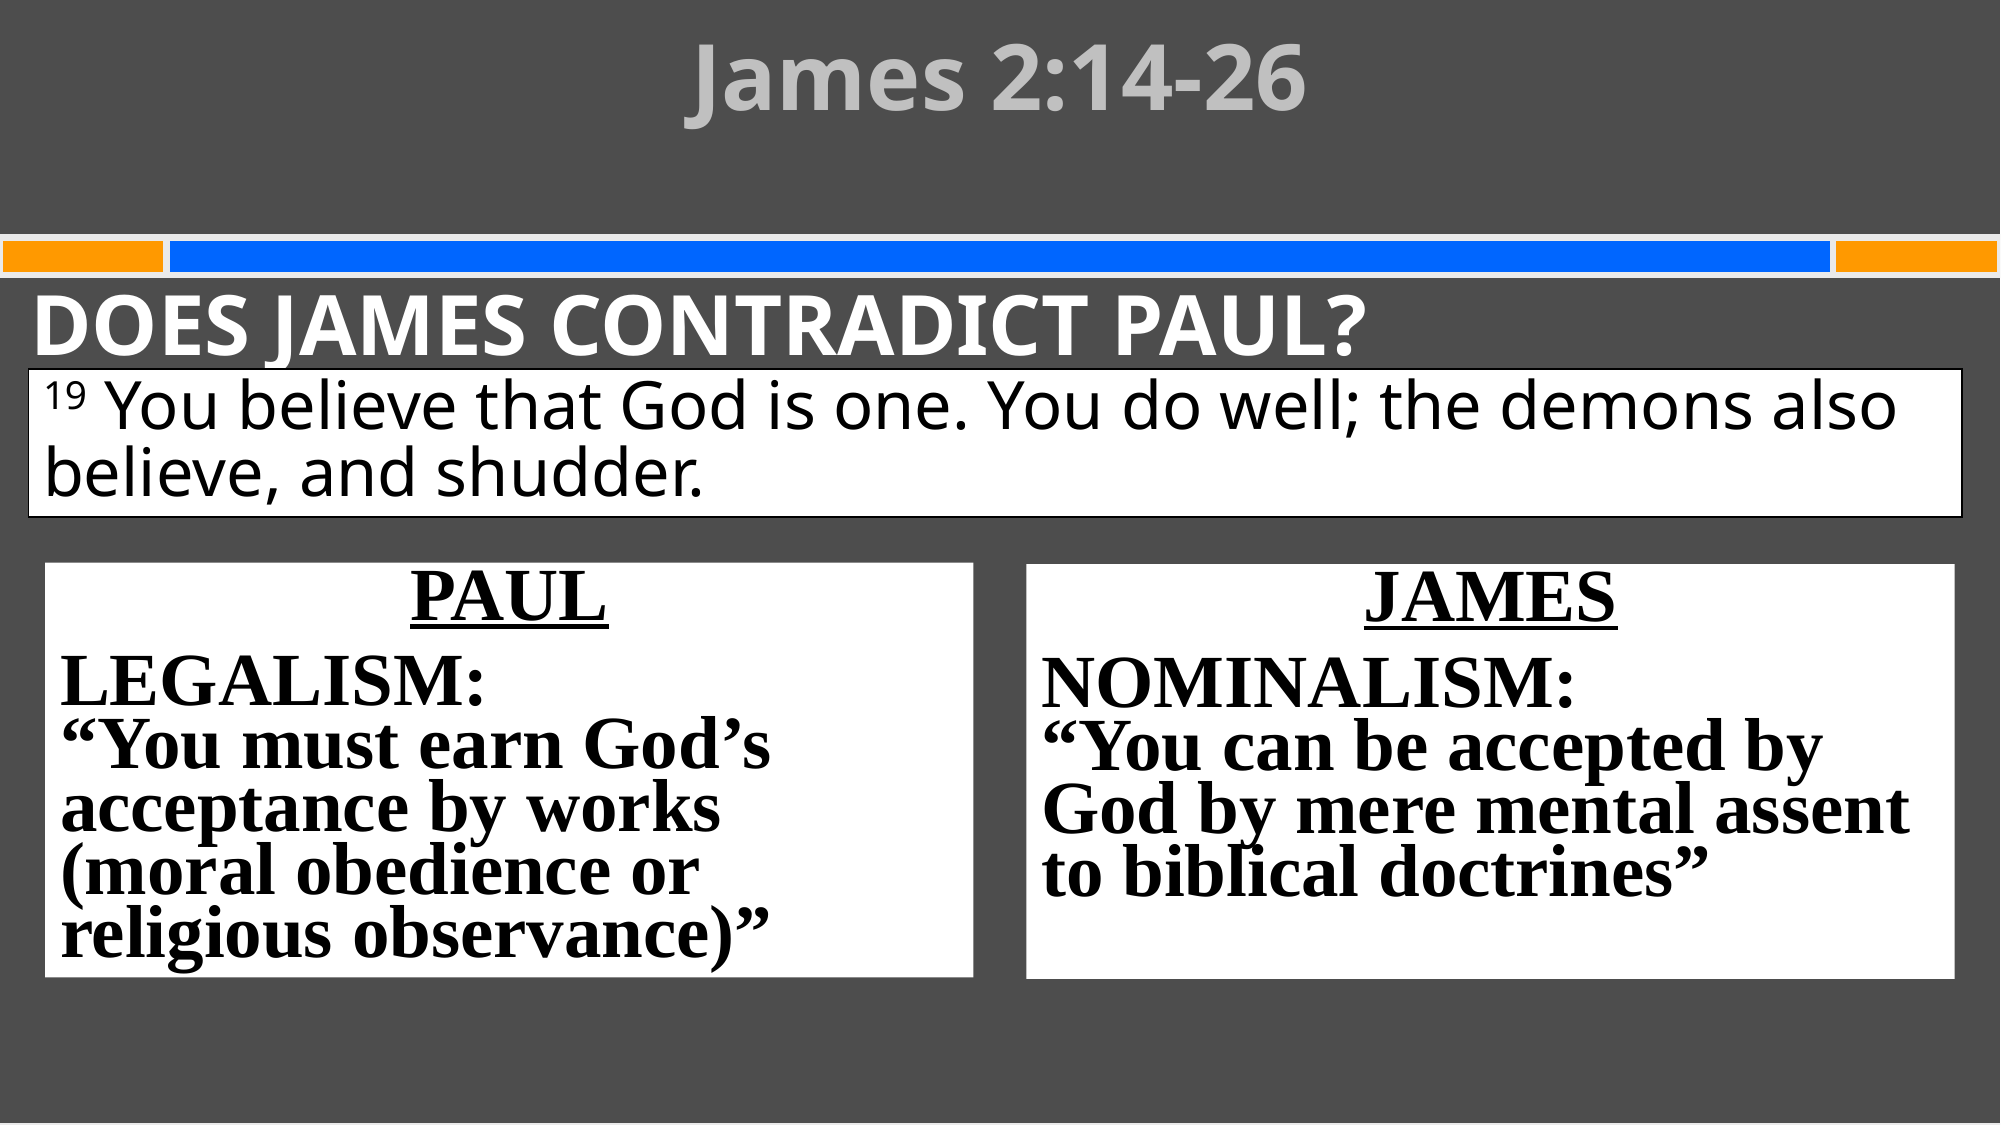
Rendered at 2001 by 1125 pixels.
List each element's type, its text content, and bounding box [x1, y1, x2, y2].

list DOES JAMES CONTRADICT PAUL? They are refuting different false teachings [15, 291, 1958, 1096]
text_box 19 You believe that God is one. You do well; the demons also believe, and shudder. [28, 368, 1962, 518]
title James 2:14-26 [99, 44, 1901, 213]
text_box JAMES NOMINALISM: “You can be accepted by God by mere mental assent to biblical doctrines” [1026, 564, 1955, 979]
text_box PAUL LEGALISM: “You must earn God’s acceptance by works (moral obedience or religious observance)” [45, 562, 974, 978]
